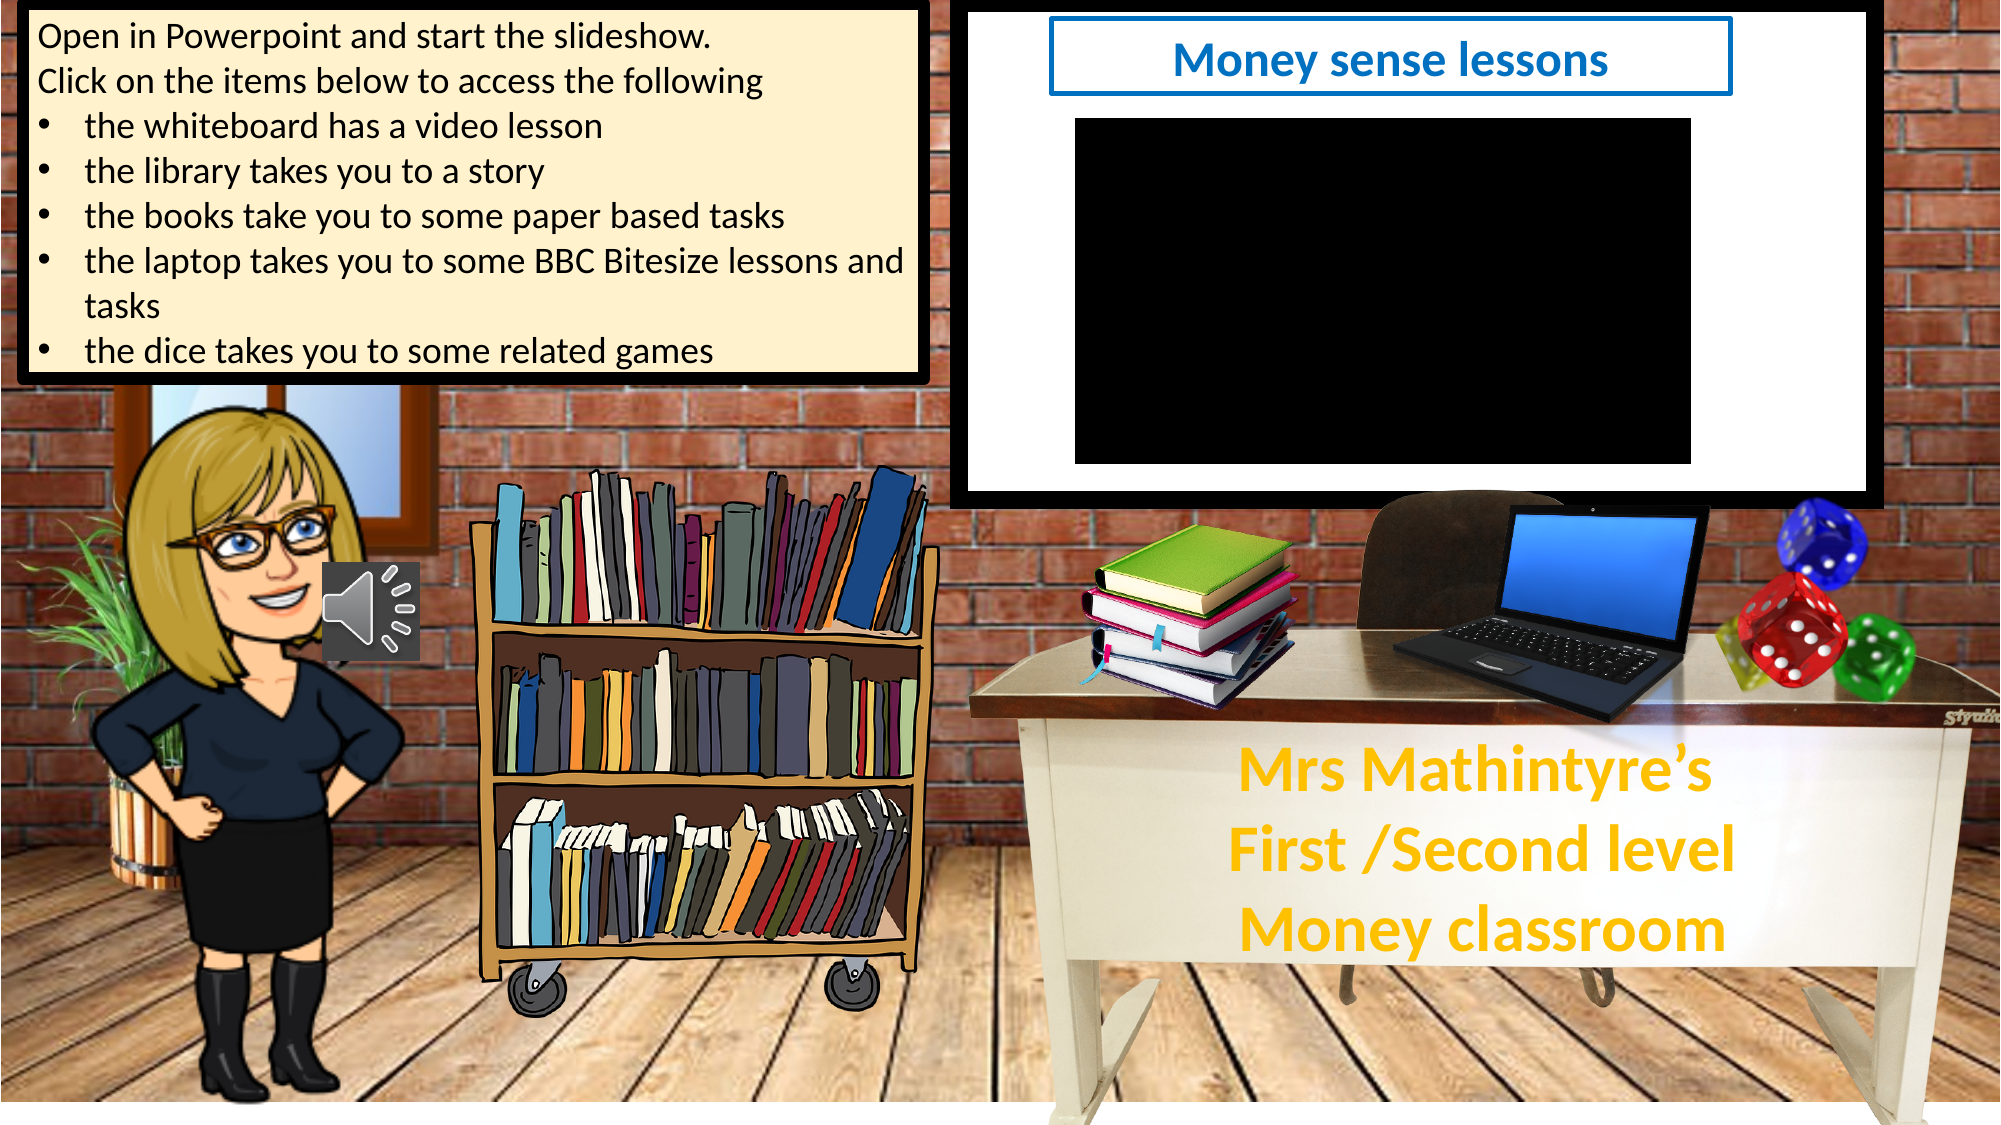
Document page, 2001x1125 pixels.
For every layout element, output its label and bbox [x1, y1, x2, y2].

text_box [1074, 117, 1692, 465]
picture [1, 0, 2000, 1125]
